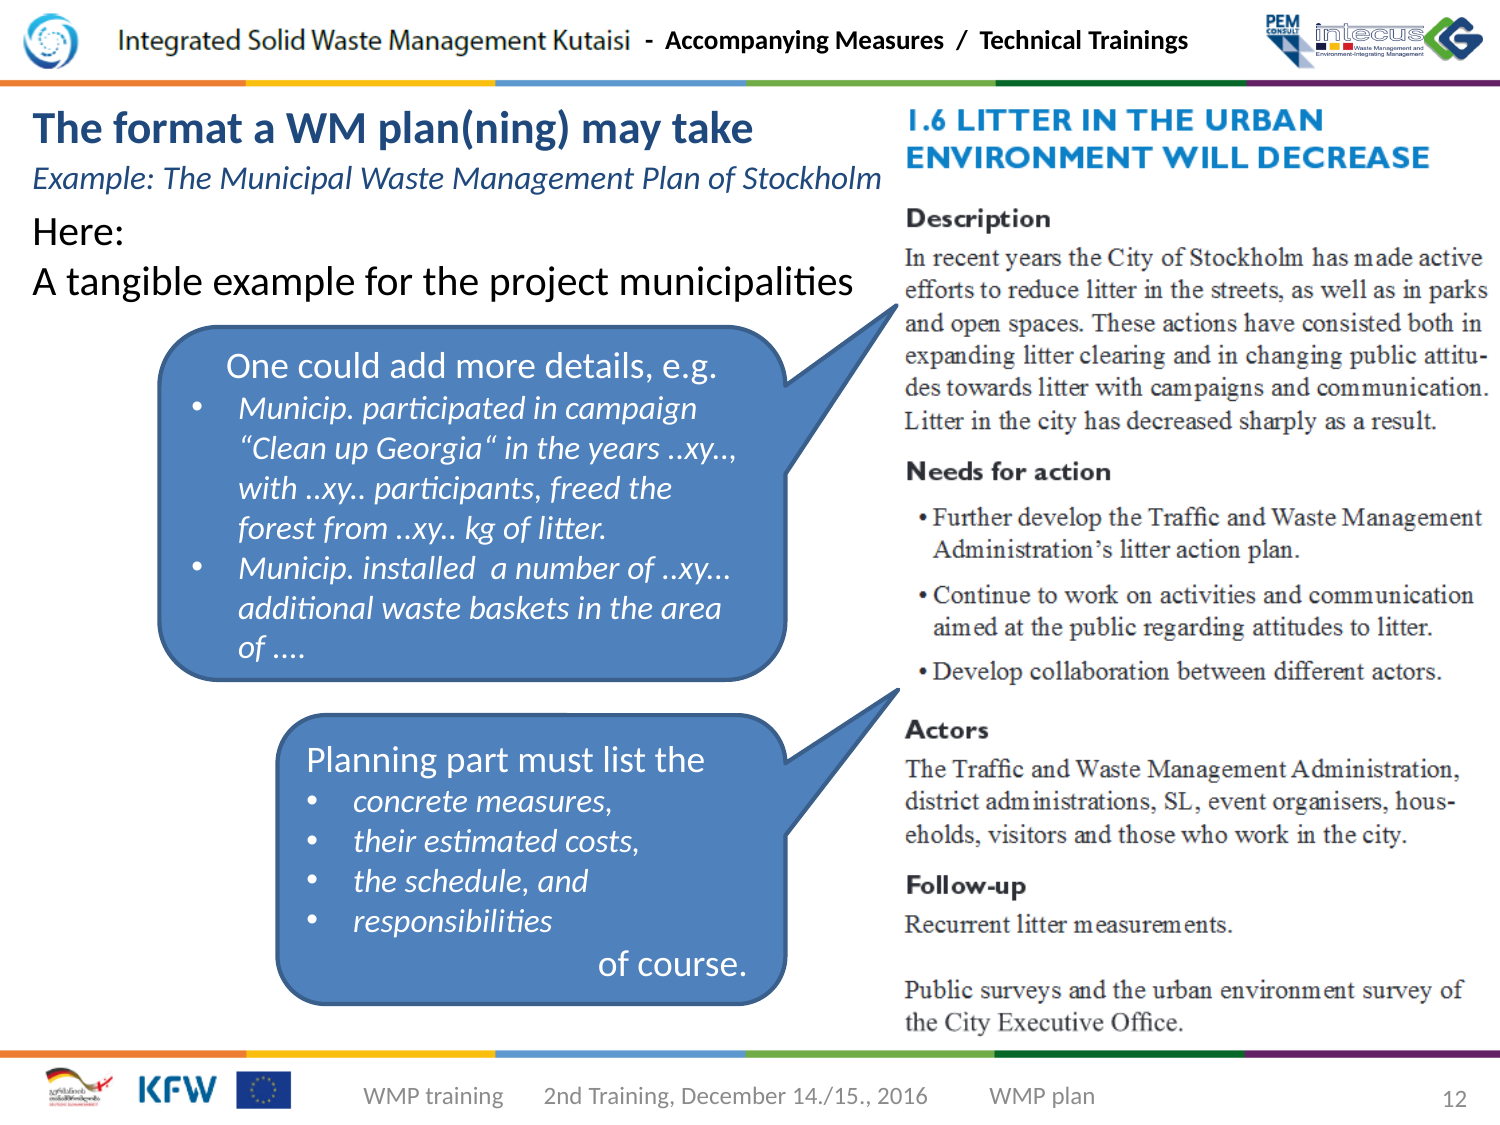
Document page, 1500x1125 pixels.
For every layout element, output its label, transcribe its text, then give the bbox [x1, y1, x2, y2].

text_box The format a WM plan(ning) may take [17, 90, 1471, 170]
text_box Here: A tangible example for the project municipalities [17, 220, 896, 976]
picture [901, 100, 1495, 1040]
text_box Planning part must list the concrete measures, their estimated costs, the schedule, and responsibilities of course. [275, 688, 896, 1007]
picture [0, 1, 1500, 94]
text_box One could add more details, e.g. Municip. participated in campaign “Clean up Georgia“ in the years ..xy.., with ..xy.. participants, freed the forest from ..xy.. kg of litter. Municip. installed a number of ..xy... additional waste baskets in the area of .... [157, 303, 896, 683]
text_box Example: The Municipal Waste Management Plan of Stockholm [17, 170, 896, 220]
picture [0, 1048, 1500, 1125]
